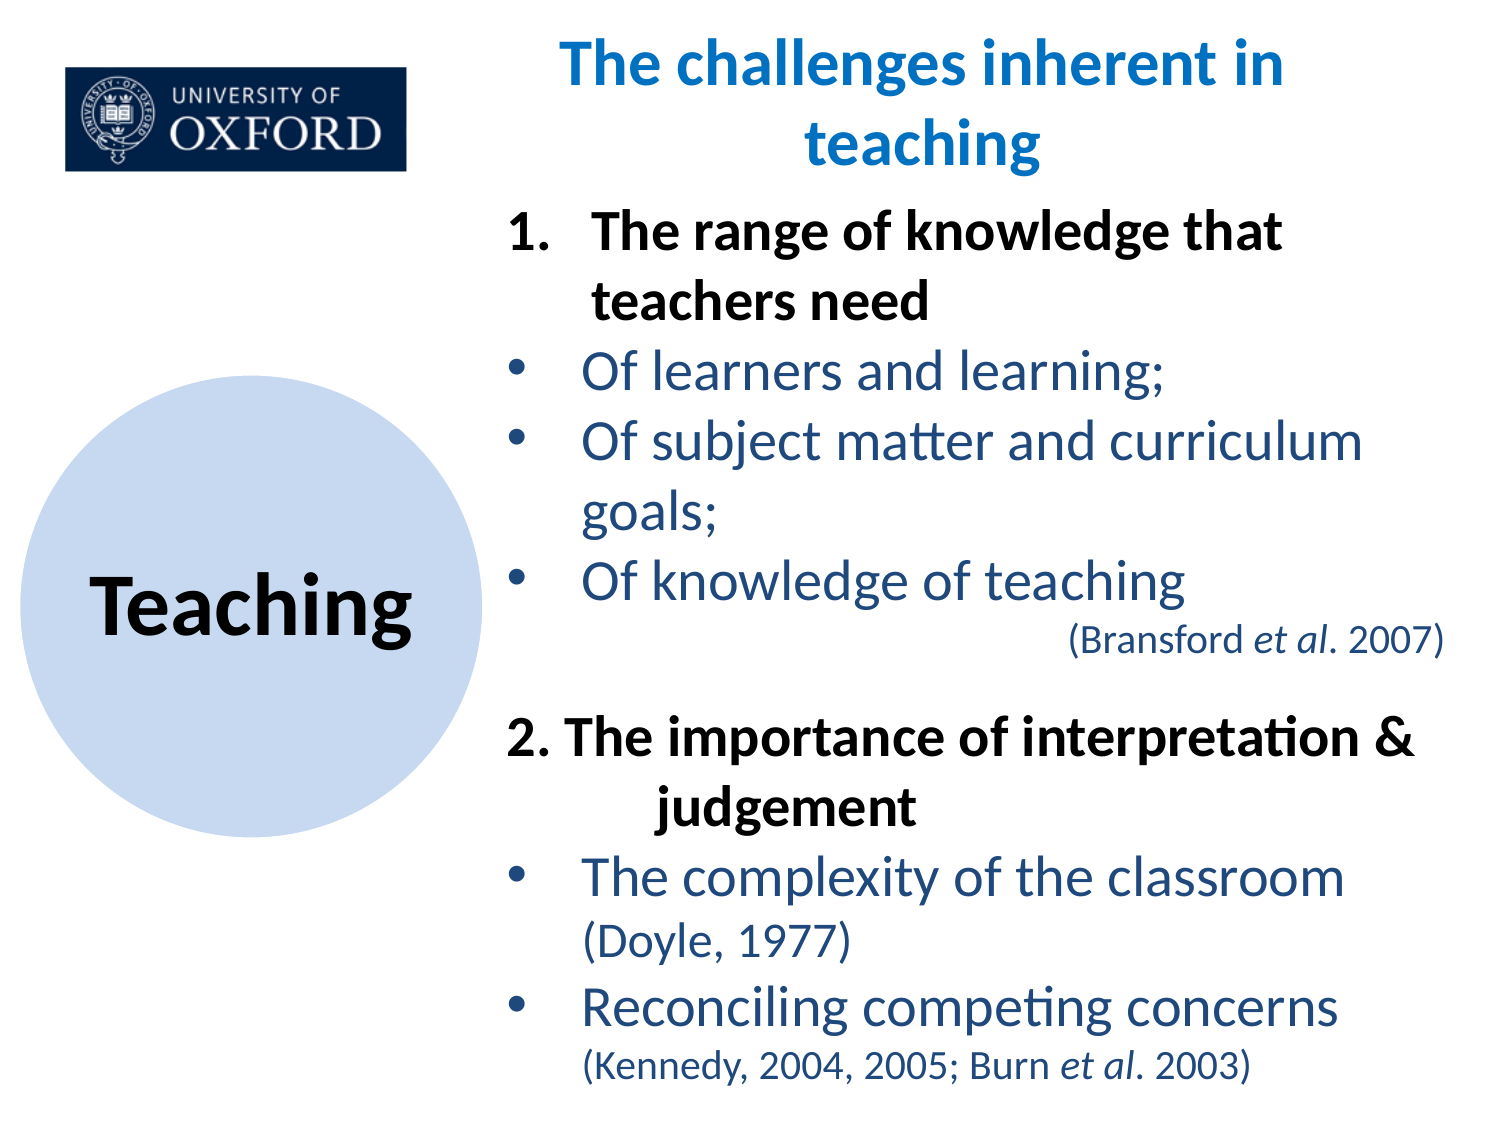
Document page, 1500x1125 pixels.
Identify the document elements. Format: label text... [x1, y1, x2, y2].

title The challenges inherent in teaching [419, 5, 1427, 193]
text_box The range of knowledge that teachers need Of learners and learning; Of subject matter and curriculum goals; Of knowledge of teaching (Bransford et al. 2007) [491, 184, 1461, 670]
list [0, 373, 485, 840]
text_box 2. The importance of interpretation & judgement The complexity of the classroom (Doyle, 1977) Reconciling competing concerns (Kennedy, 2004, 2005; Burn et al. 2003) [491, 690, 1461, 1096]
picture [64, 66, 408, 173]
